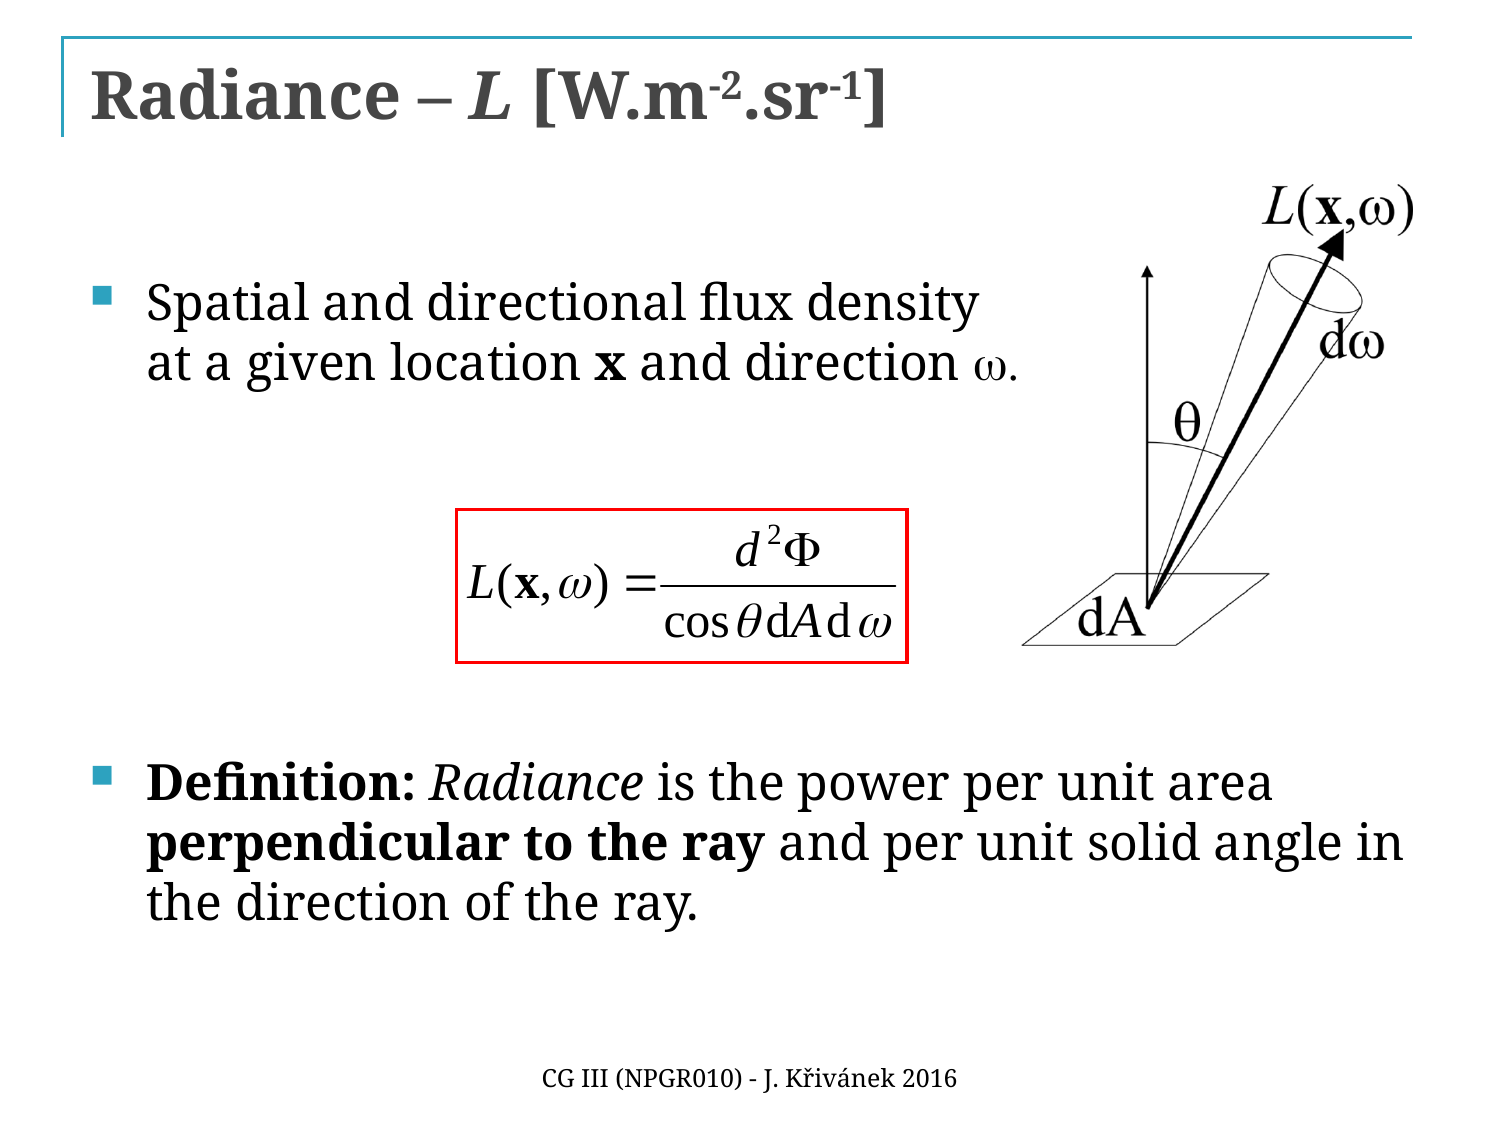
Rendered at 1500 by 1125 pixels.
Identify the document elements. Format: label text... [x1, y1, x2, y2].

picture [1021, 184, 1413, 646]
title Radiance – L [W.m-2.sr-1] [74, 45, 1426, 233]
list Spatial and directional flux density at a given location x and direction w. Definition: Radiance is the power per unit area perpendicular to the ray and per unit solid angle in the direction of the ray. [74, 262, 1426, 1006]
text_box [458, 510, 906, 662]
footer CG III (NPGR010) - J. Křivánek 2016 [512, 1024, 988, 1101]
